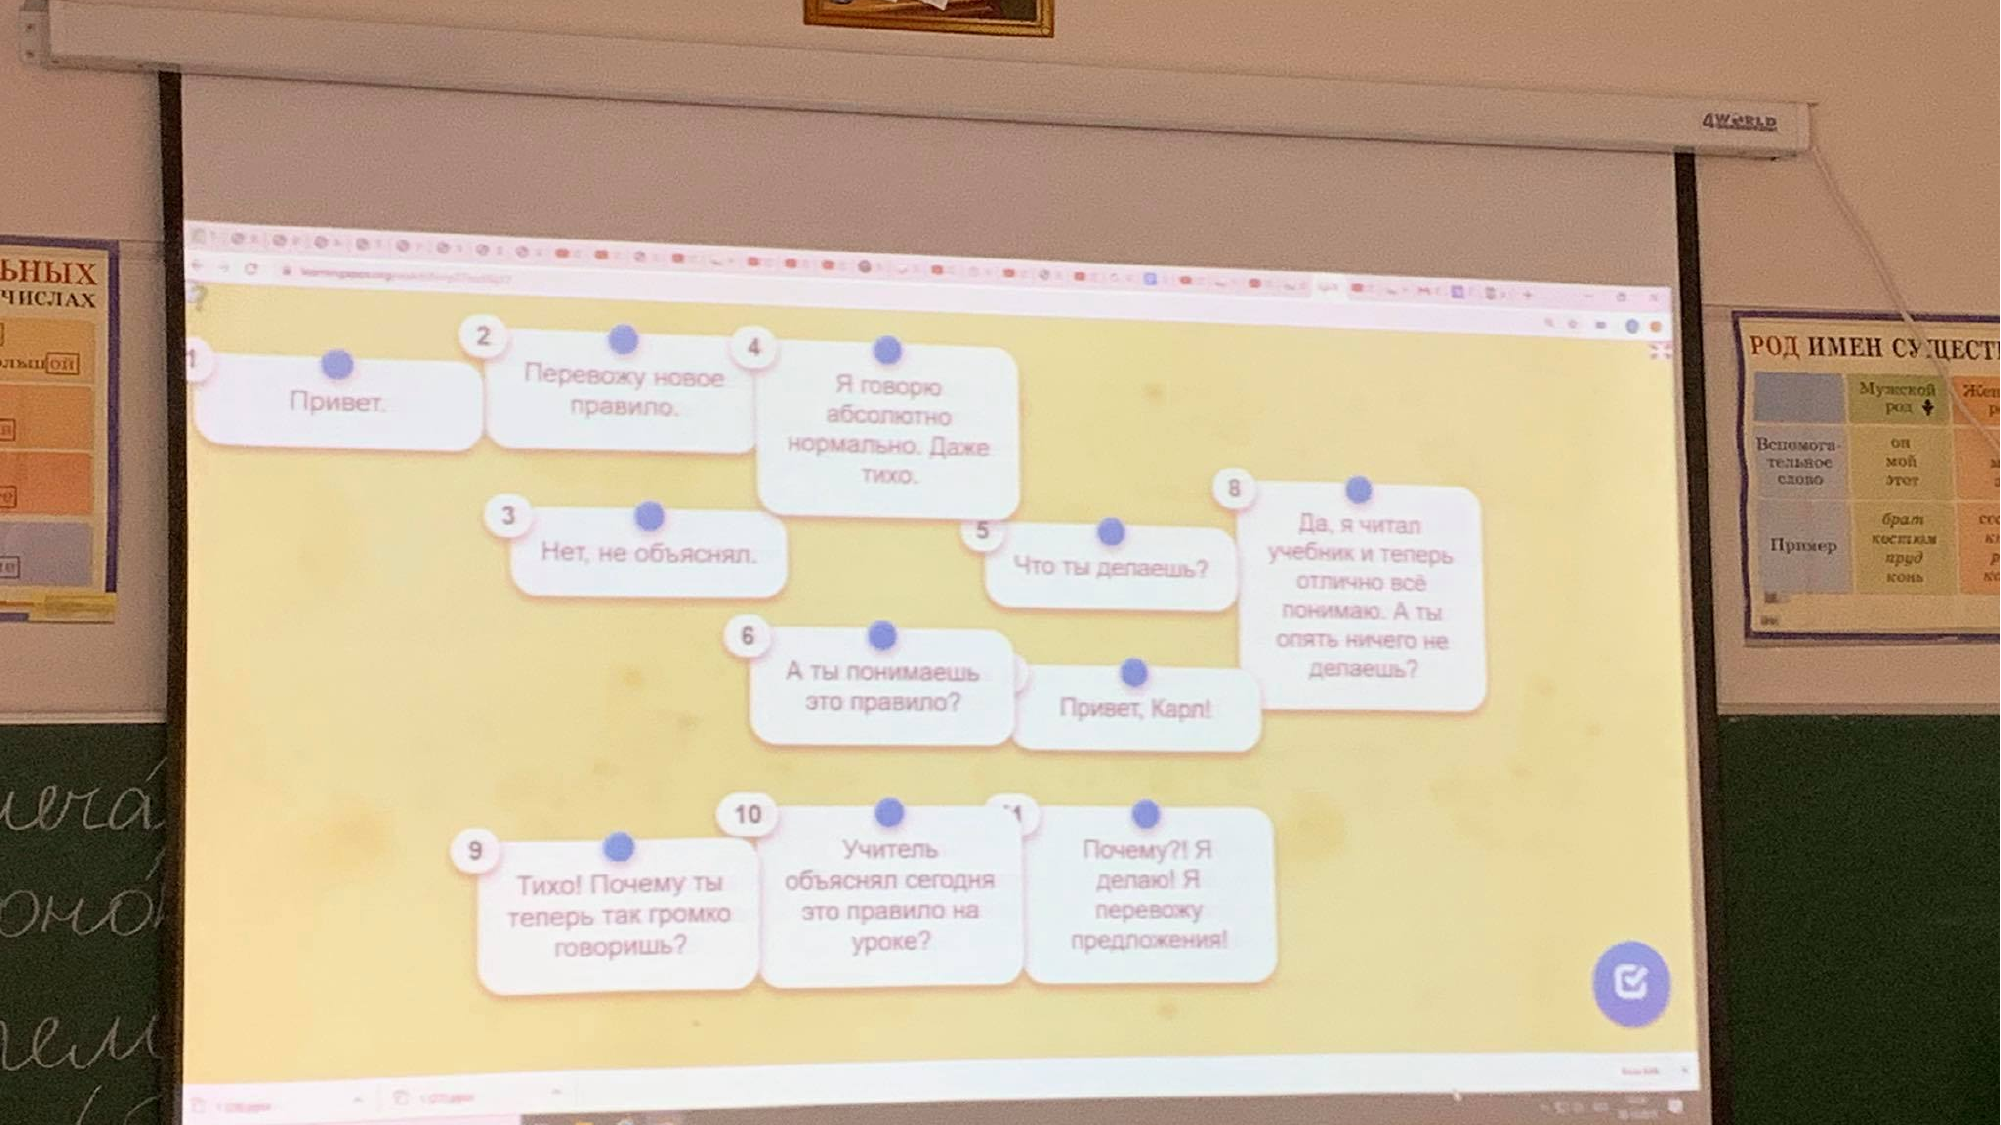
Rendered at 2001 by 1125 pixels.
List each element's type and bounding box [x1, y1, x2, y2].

list [0, 0, 2000, 1125]
